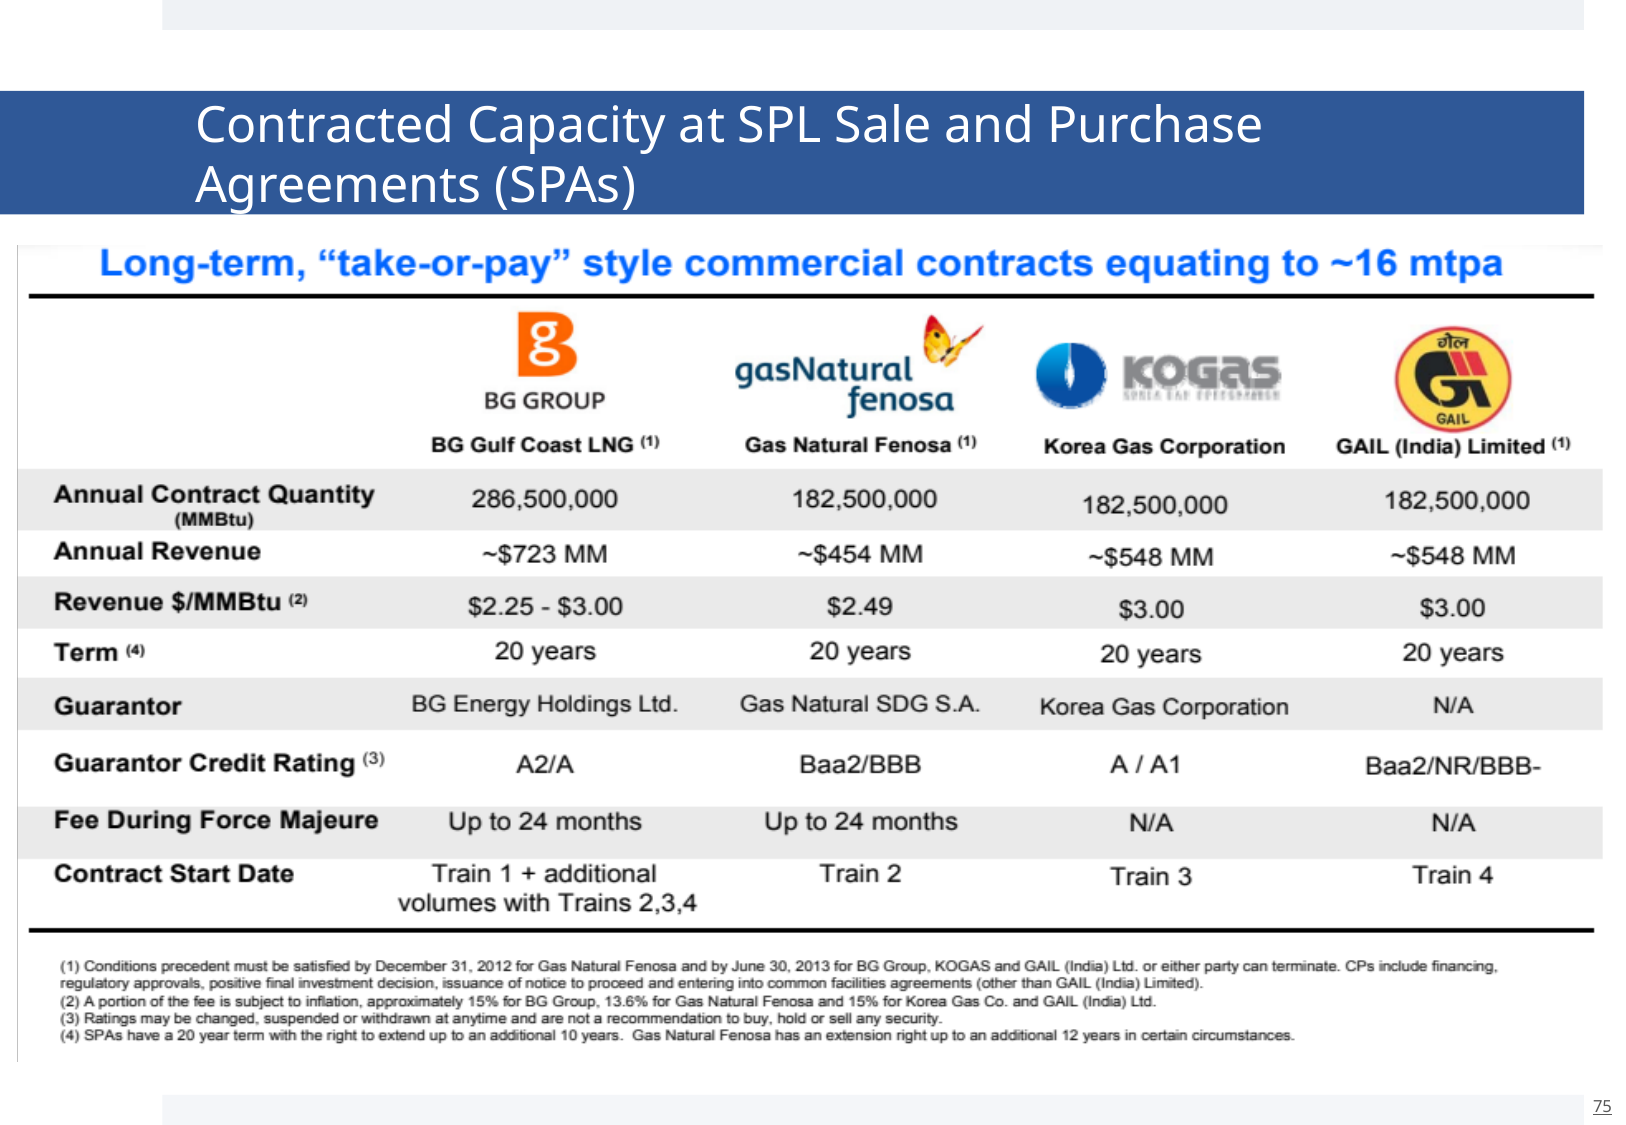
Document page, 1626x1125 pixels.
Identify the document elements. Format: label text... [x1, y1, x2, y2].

title Contracted Capacity at SPL Sale and Purchase Agreements (SPAs) [0, 90, 1585, 215]
slide_number 75 [1562, 1077, 1625, 1125]
picture [15, 245, 1604, 1062]
